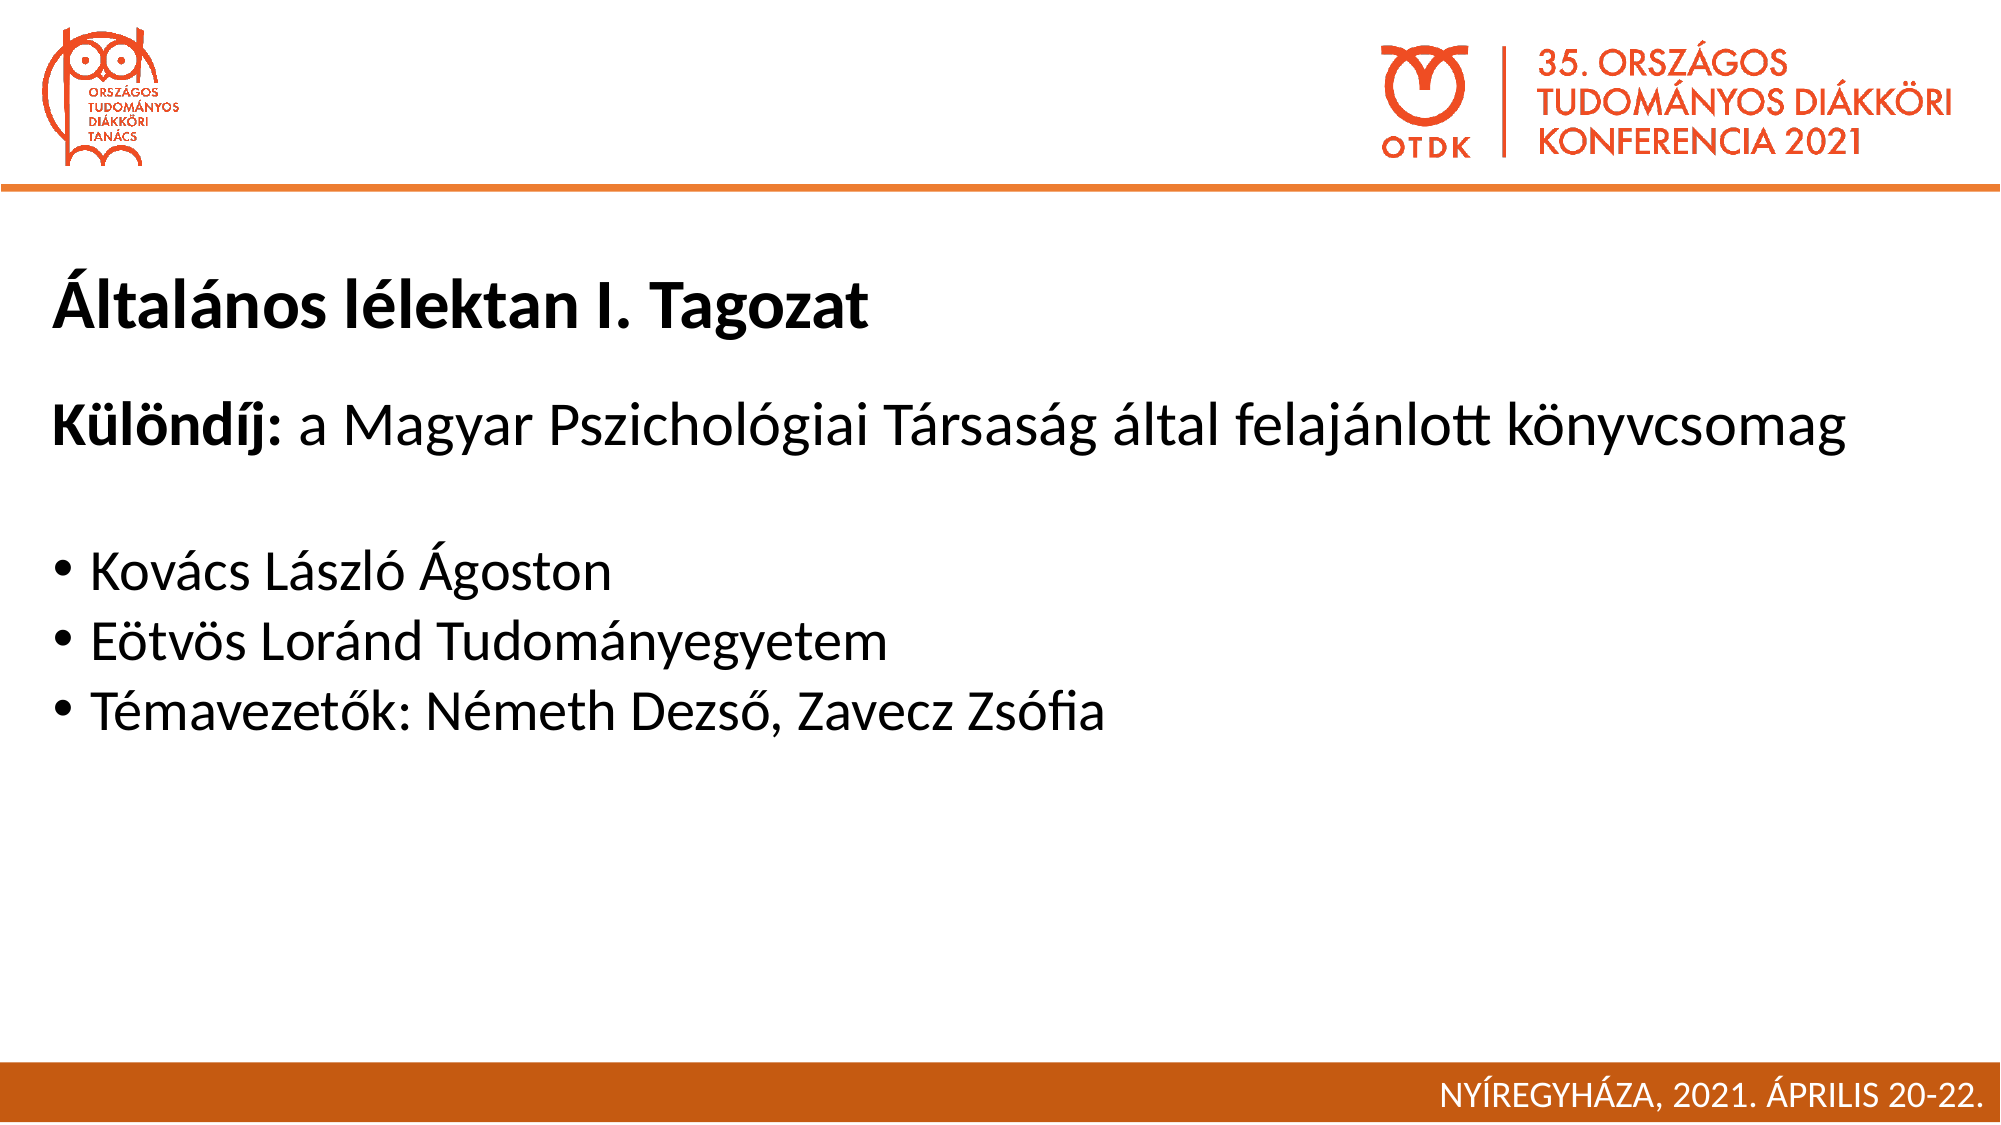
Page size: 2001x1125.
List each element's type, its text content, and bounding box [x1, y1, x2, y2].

list Általános lélektan I. Tagozat Különdíj: a Magyar Pszichológiai Társaság által felajánlott könyvcsomag Kovács László Ágoston Eötvös Loránd Tudományegyetem Témavezetők: Németh Dezső, Zavecz Zsófia [37, 250, 1966, 1059]
text_box NYÍREGYHÁZA, 2021. ÁPRILIS 20-22. [0, 1062, 2000, 1123]
picture [12, 8, 201, 188]
picture [1317, 0, 1981, 191]
text_box [0, 183, 2000, 193]
